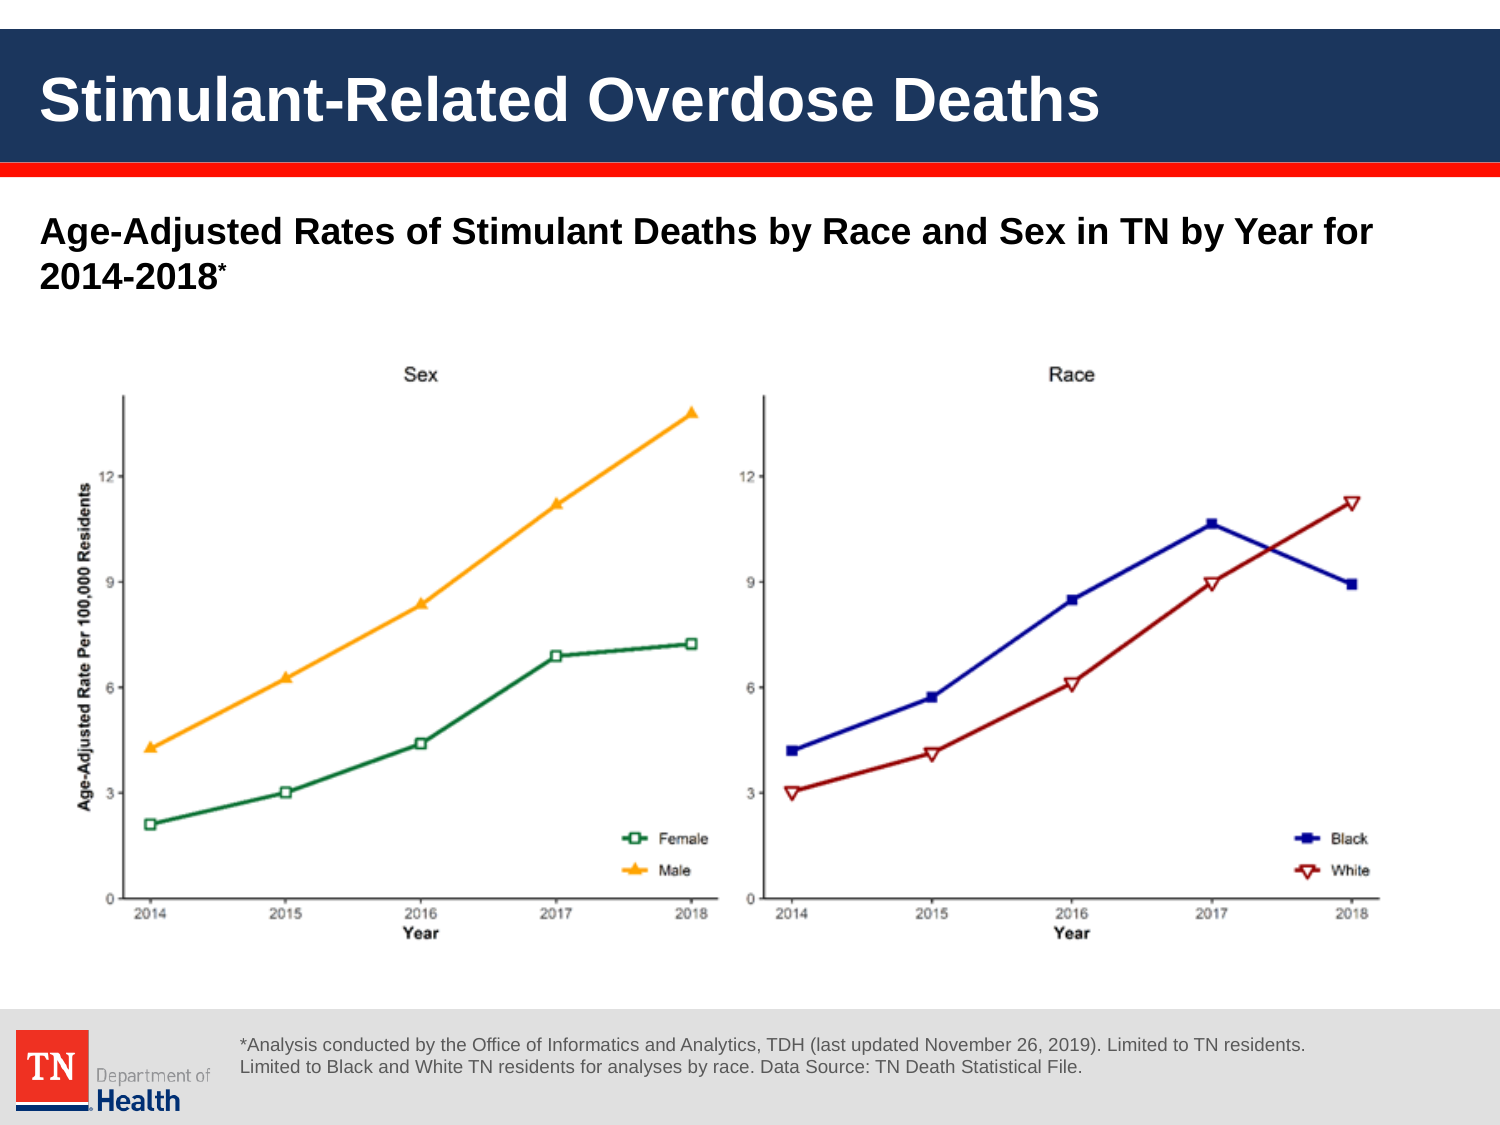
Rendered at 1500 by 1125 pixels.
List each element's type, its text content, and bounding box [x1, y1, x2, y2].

text_box Age-Adjusted Rates of Stimulant Deaths by Race and Sex in TN by Year for 2014-2018* [24, 199, 1438, 305]
picture [46, 337, 1417, 962]
title Stimulant-Related Overdose Deaths [24, 29, 1475, 165]
text_box *Analysis conducted by the Office of Informatics and Analytics, TDH (last updated November 26, 2019). Limited to TN residents. Limited to Black and White TN residents for analyses by race. Data Source: TN Death Statistical File. [224, 1024, 1363, 1085]
